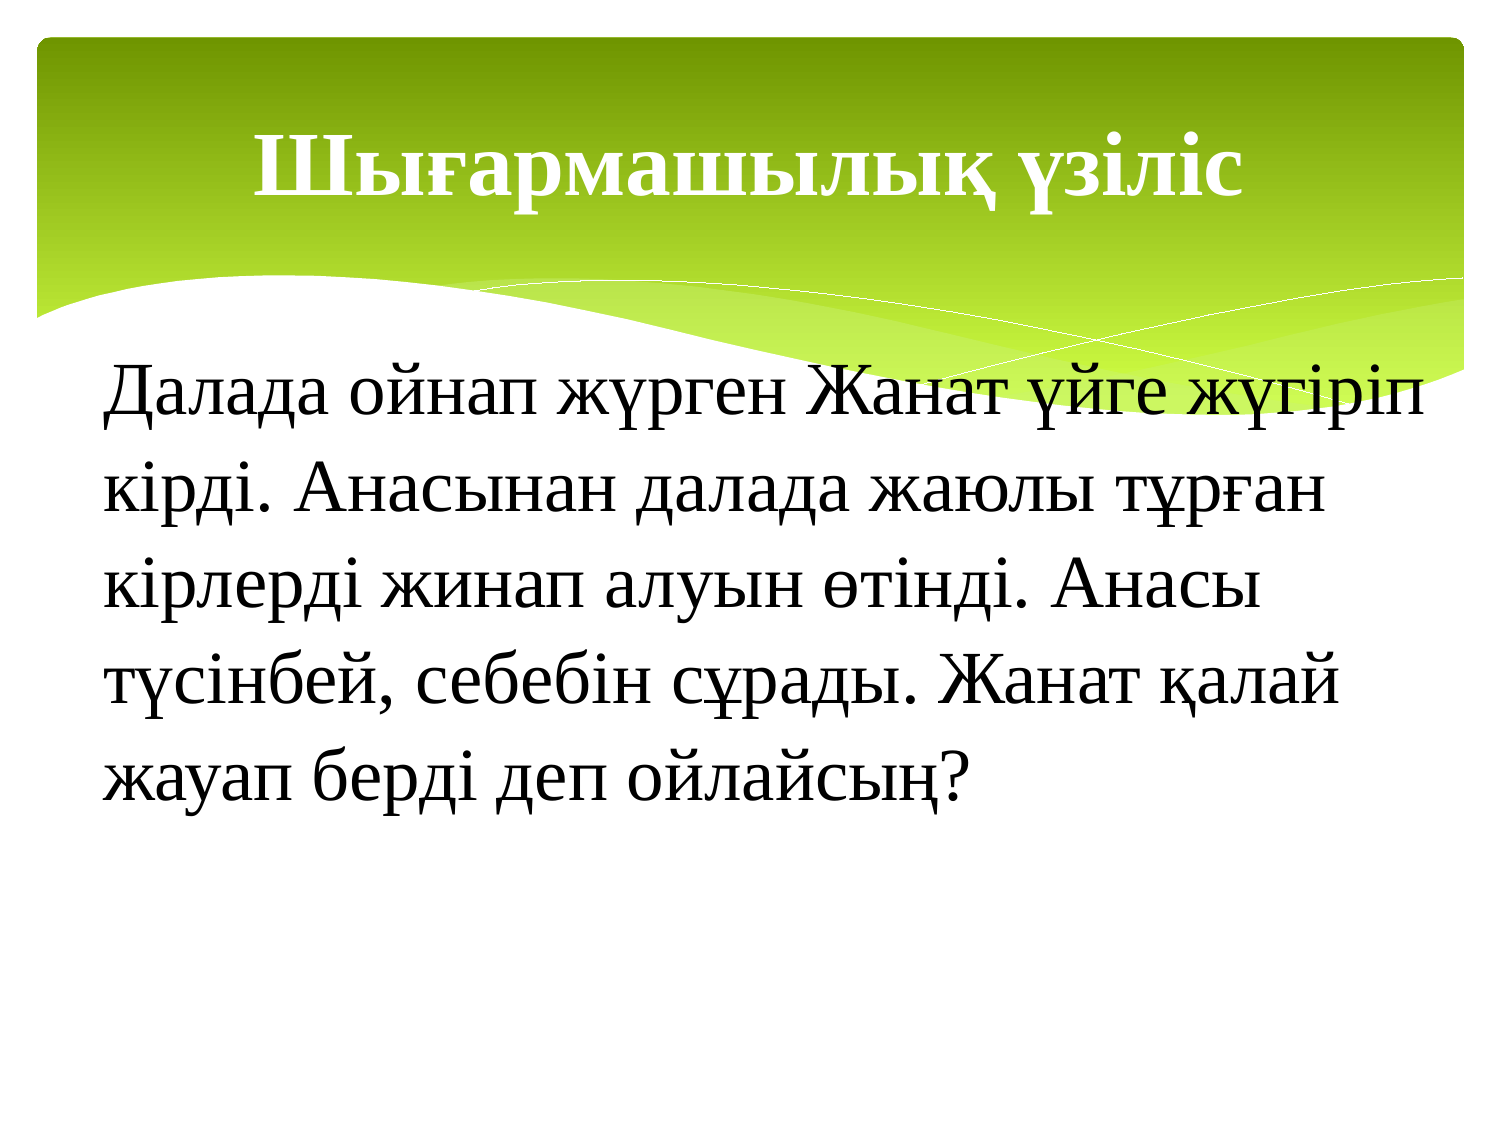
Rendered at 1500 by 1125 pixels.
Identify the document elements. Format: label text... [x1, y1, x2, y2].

text_box Далада ойнап жүрген Жанат үйге жүгіріп кірді. Анасынан далада жаюлы тұрған кірлерді жинап алуын өтінді. Анасы түсінбей, себебін сұрады. Жанат қалай жауап берді деп ойлайсың? [88, 326, 1457, 823]
title Шығармашылық үзіліс [75, 55, 1425, 261]
